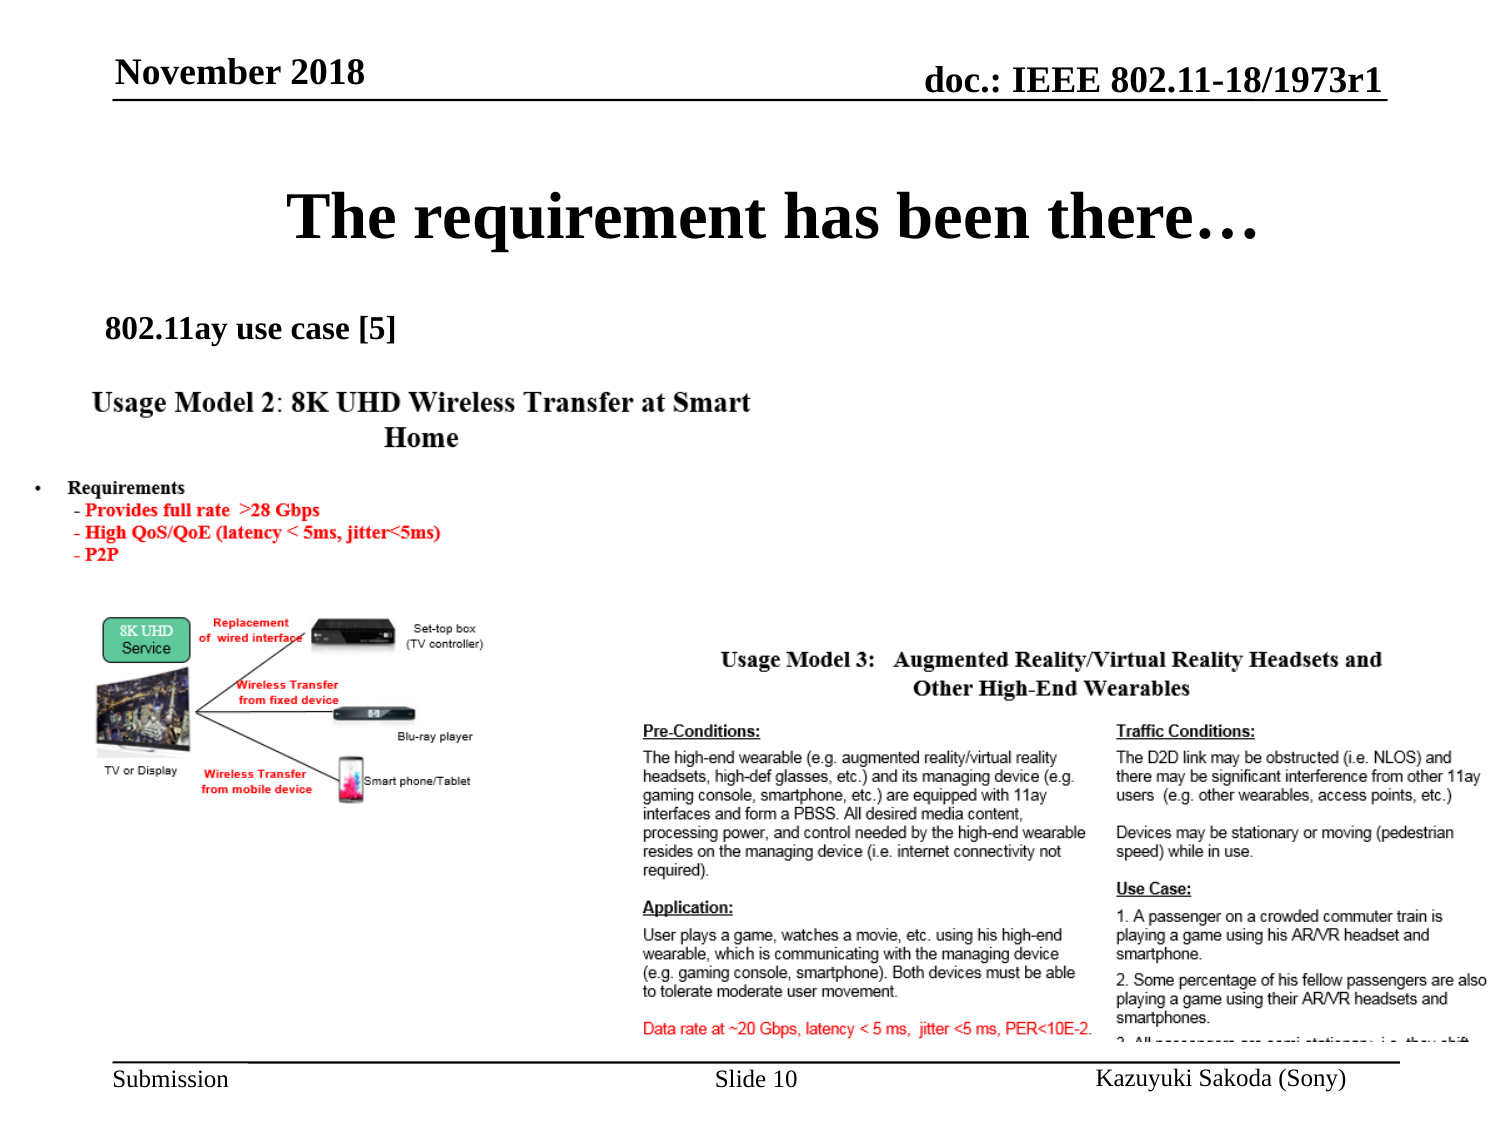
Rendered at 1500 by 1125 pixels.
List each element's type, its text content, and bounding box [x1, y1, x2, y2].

picture [10, 385, 1500, 1042]
text_box 802.11ay use case [5] [90, 299, 413, 354]
text_box [365, 95, 1500, 103]
title The requirement has been there… [136, 124, 1412, 300]
slide_number Slide 10 [712, 1062, 800, 1093]
